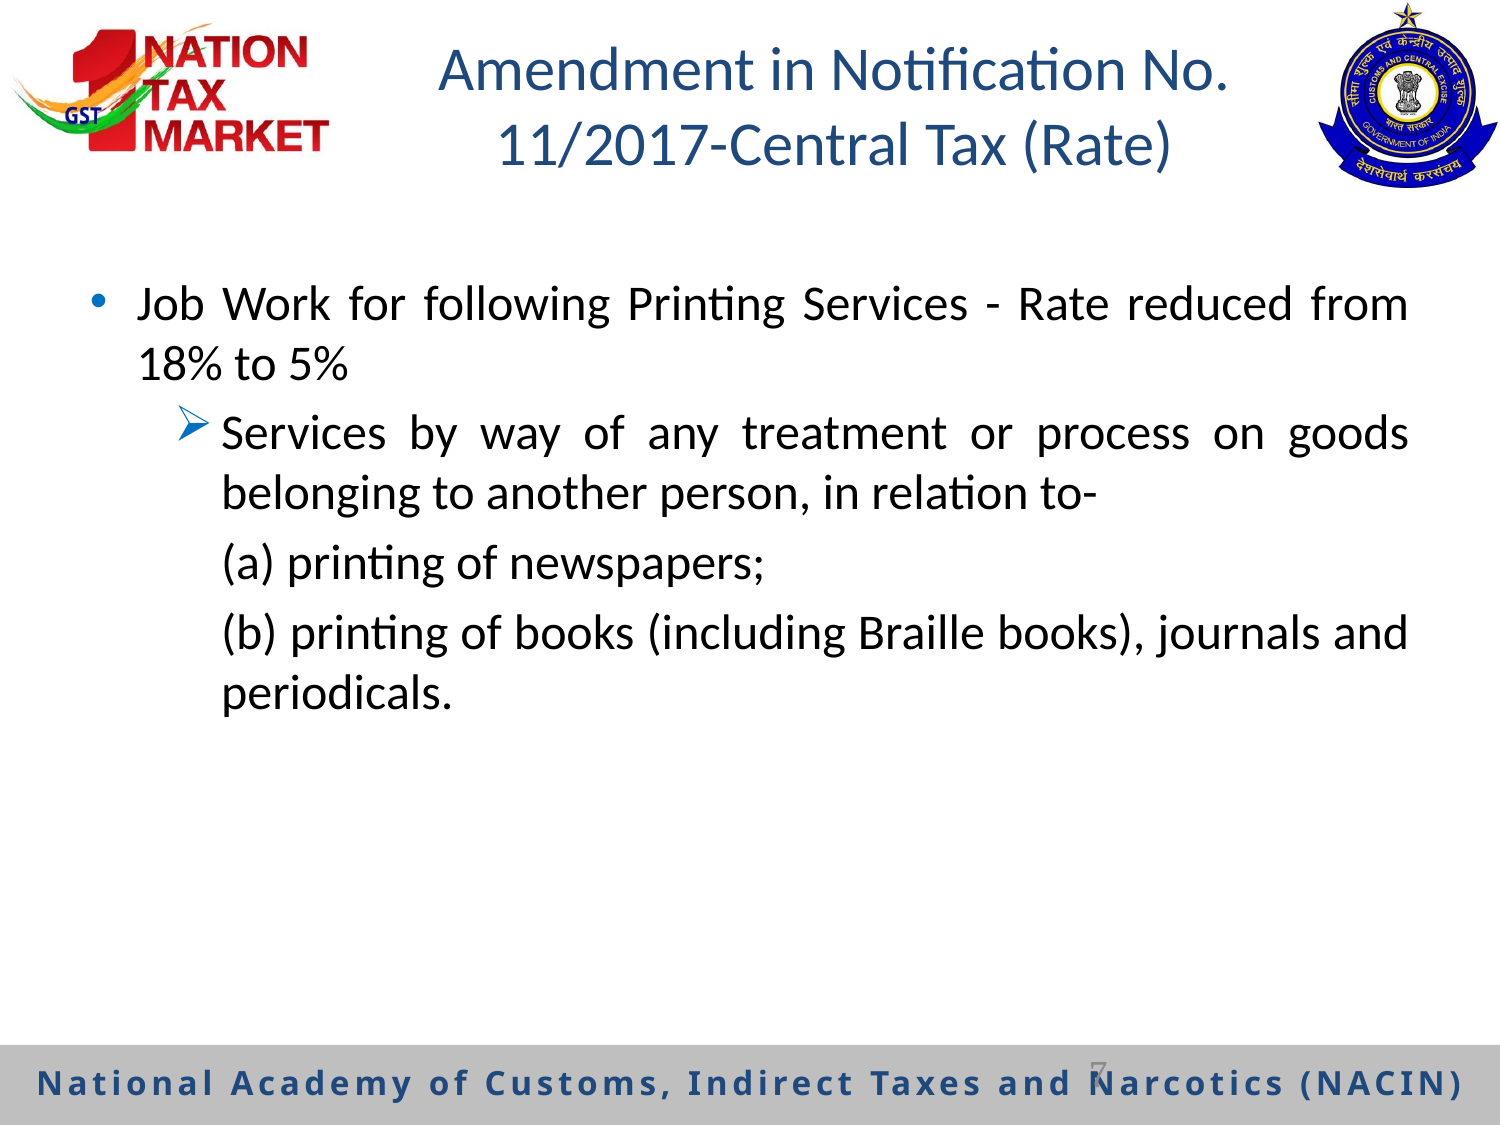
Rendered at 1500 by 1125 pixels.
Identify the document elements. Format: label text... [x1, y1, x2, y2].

picture [1316, 2, 1500, 188]
list Job Work for following Printing Services - Rate reduced from 18% to 5% Services by way of any treatment or process on goods belonging to another person, in relation to- (a) printing of newspapers; (b) printing of books (including Braille books), journals and periodicals. [75, 262, 1425, 1005]
title Amendment in Notification No. 11/2017-Central Tax (Rate) [337, 18, 1333, 188]
picture [0, 1, 339, 169]
footer National Academy of Customs, Indirect Taxes and Narcotics (NACIN) [0, 1044, 1500, 1125]
